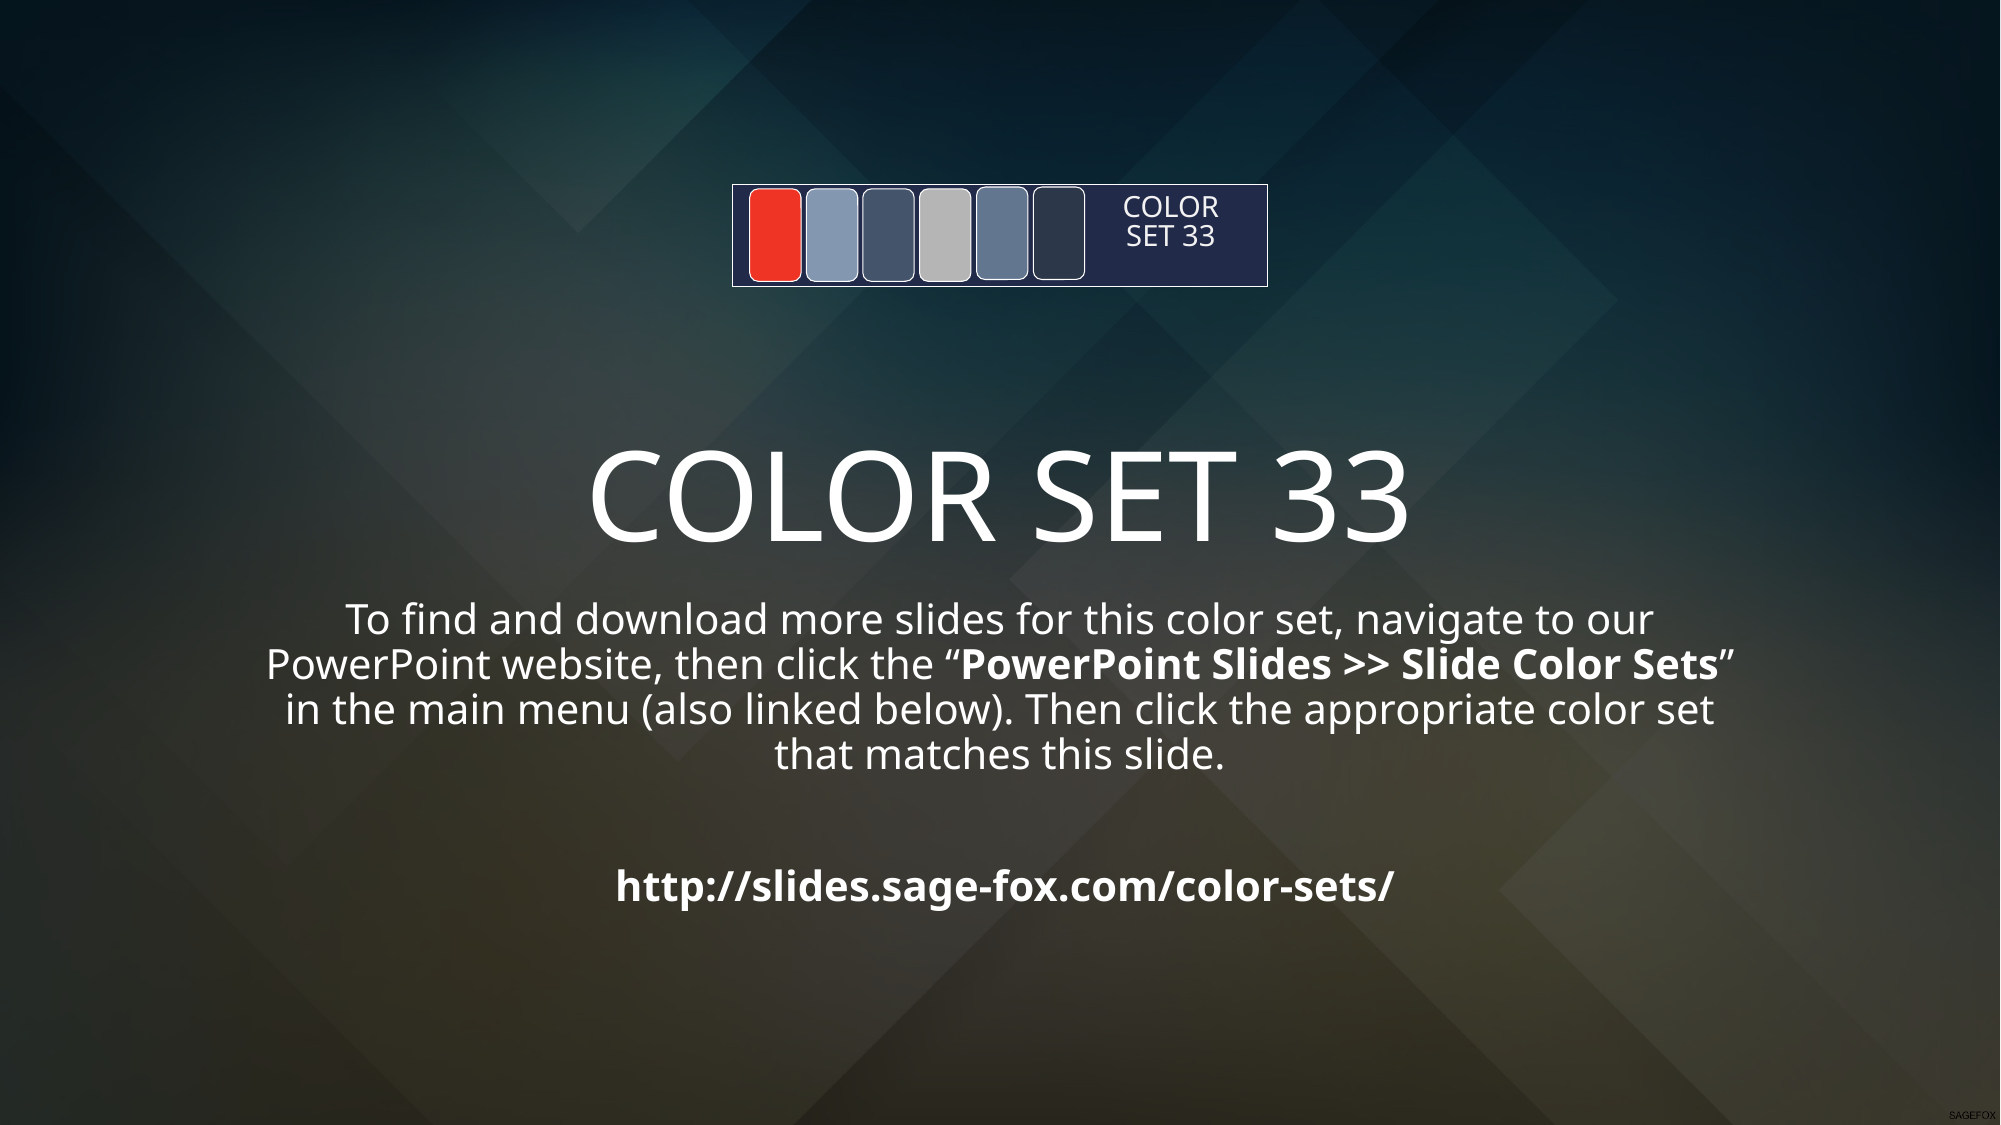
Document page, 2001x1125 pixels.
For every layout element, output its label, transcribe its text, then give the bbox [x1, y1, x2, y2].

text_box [732, 184, 1268, 290]
title COLOR SET 33 [249, 184, 1750, 576]
picture [0, 0, 2001, 1125]
subtitle To find and download more slides for this color set, navigate to our PowerPoint website, then click the “PowerPoint Slides >> Slide Color Sets” in the main menu (also linked below). Then click the appropriate color set that matches this slide. http://slides.sage-fox.com/color-sets/ [249, 590, 1750, 863]
